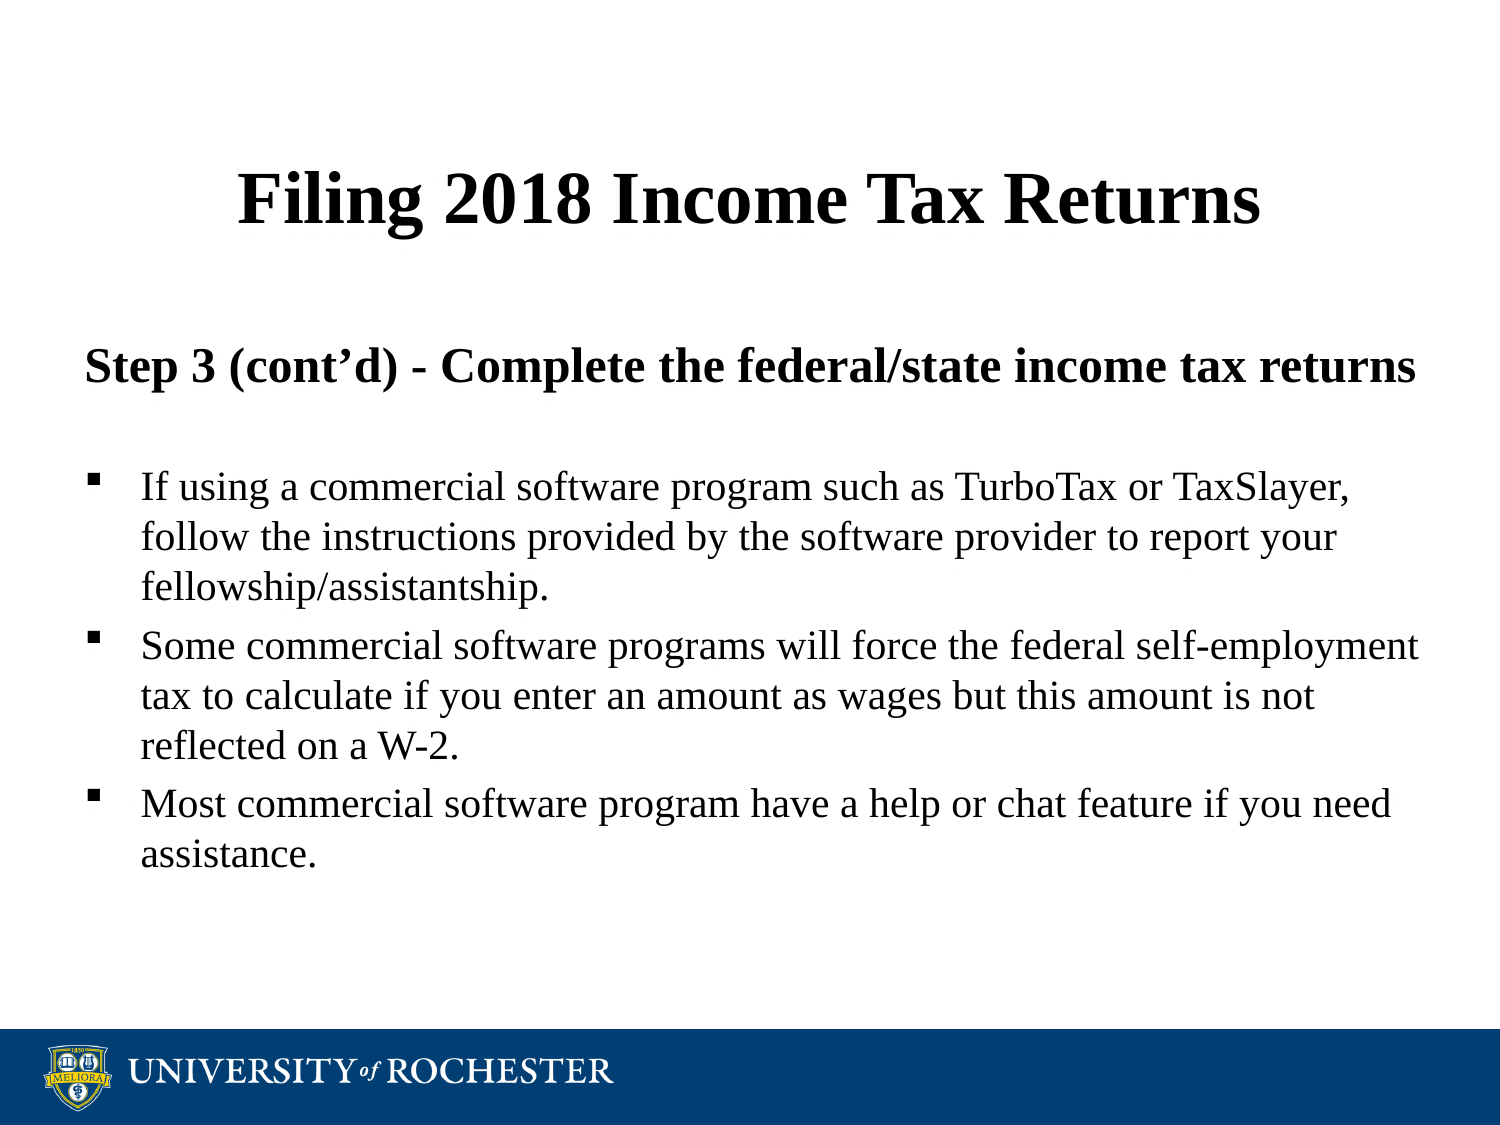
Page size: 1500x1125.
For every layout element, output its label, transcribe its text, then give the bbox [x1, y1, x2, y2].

picture [0, 1029, 1500, 1125]
title Filing 2018 Income Tax Returns [112, 99, 1388, 288]
list Step 3 (cont’d) - Complete the federal/state income tax returns If using a commercial software program such as TurboTax or TaxSlayer, follow the instructions provided by the software provider to report your fellowship/assistantship. Some commercial software programs will force the federal self-employment tax to calculate if you enter an amount as wages but this amount is not reflected on a W-2. Most commercial software program have a help or chat feature if you need assistance. [69, 324, 1439, 1000]
